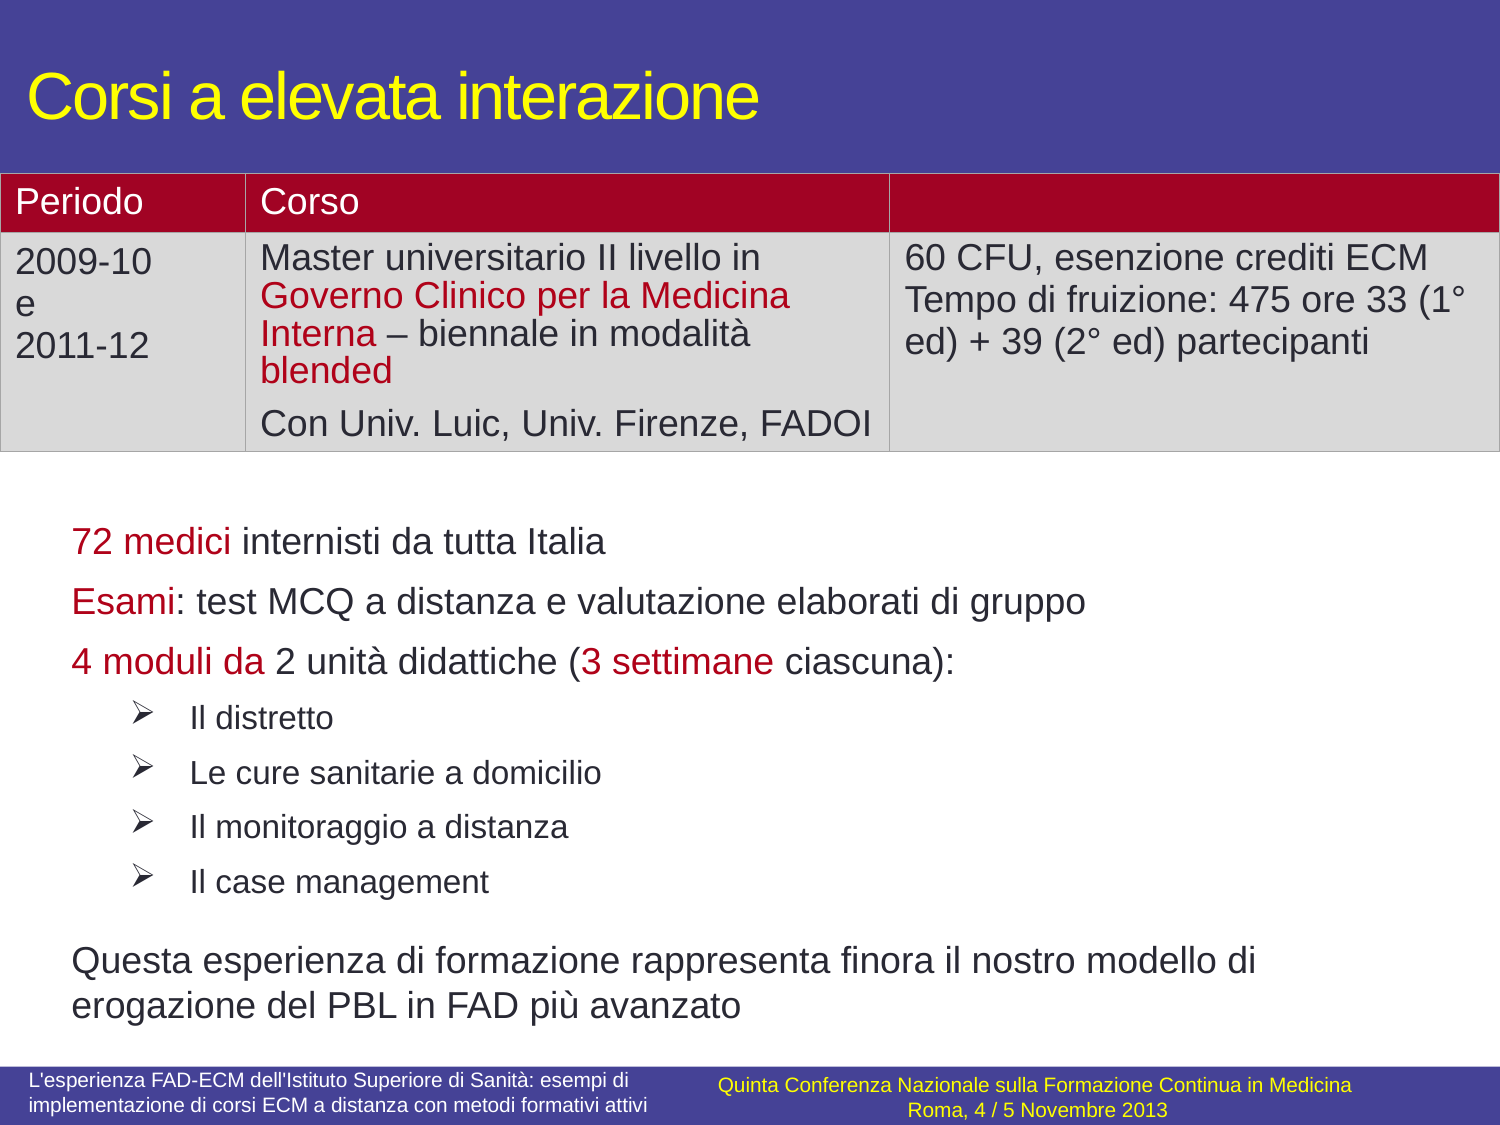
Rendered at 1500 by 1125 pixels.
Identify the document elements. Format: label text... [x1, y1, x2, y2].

footer Quinta Conferenza Nazionale sulla Formazione Continua in Medicina Roma, 4 / 5 Novembre 2013 [698, 1069, 1378, 1124]
table_cell Master universitario II livello in Governo Clinico per la Medicina Interna – biennale in modalità blended Con Univ. Luic, Univ. Firenze, FADOI [246, 233, 889, 451]
text_box 72 medici internisti da tutta Italia Esami: test MCQ a distanza e valutazione elaborati di gruppo 4 moduli da 2 unità didattiche (3 settimane ciascuna): Il distretto Le cure sanitarie a domicilio Il monitoraggio a distanza Il case management [56, 514, 1445, 908]
table_cell 60 CFU, esenzione crediti ECM Tempo di fruizione: 475 ore 33 (1° ed) + 39 (2° ed) partecipanti [890, 233, 1499, 451]
text_box Questa esperienza di formazione rappresenta finora il nostro modello di erogazione del PBL in FAD più avanzato [56, 929, 1425, 1034]
table_header [890, 174, 1499, 232]
table_cell 2009-10 e 2011-12 [1, 233, 245, 451]
table_header Corso [246, 174, 889, 232]
table_header Periodo [1, 174, 245, 232]
slide_number L'esperienza FAD-ECM dell'Istituto Superiore di Sanità: esempi di implementazione di corsi ECM a distanza con metodi formativi attivi [13, 1067, 683, 1125]
title Corsi a elevata interazione [11, 11, 1137, 173]
